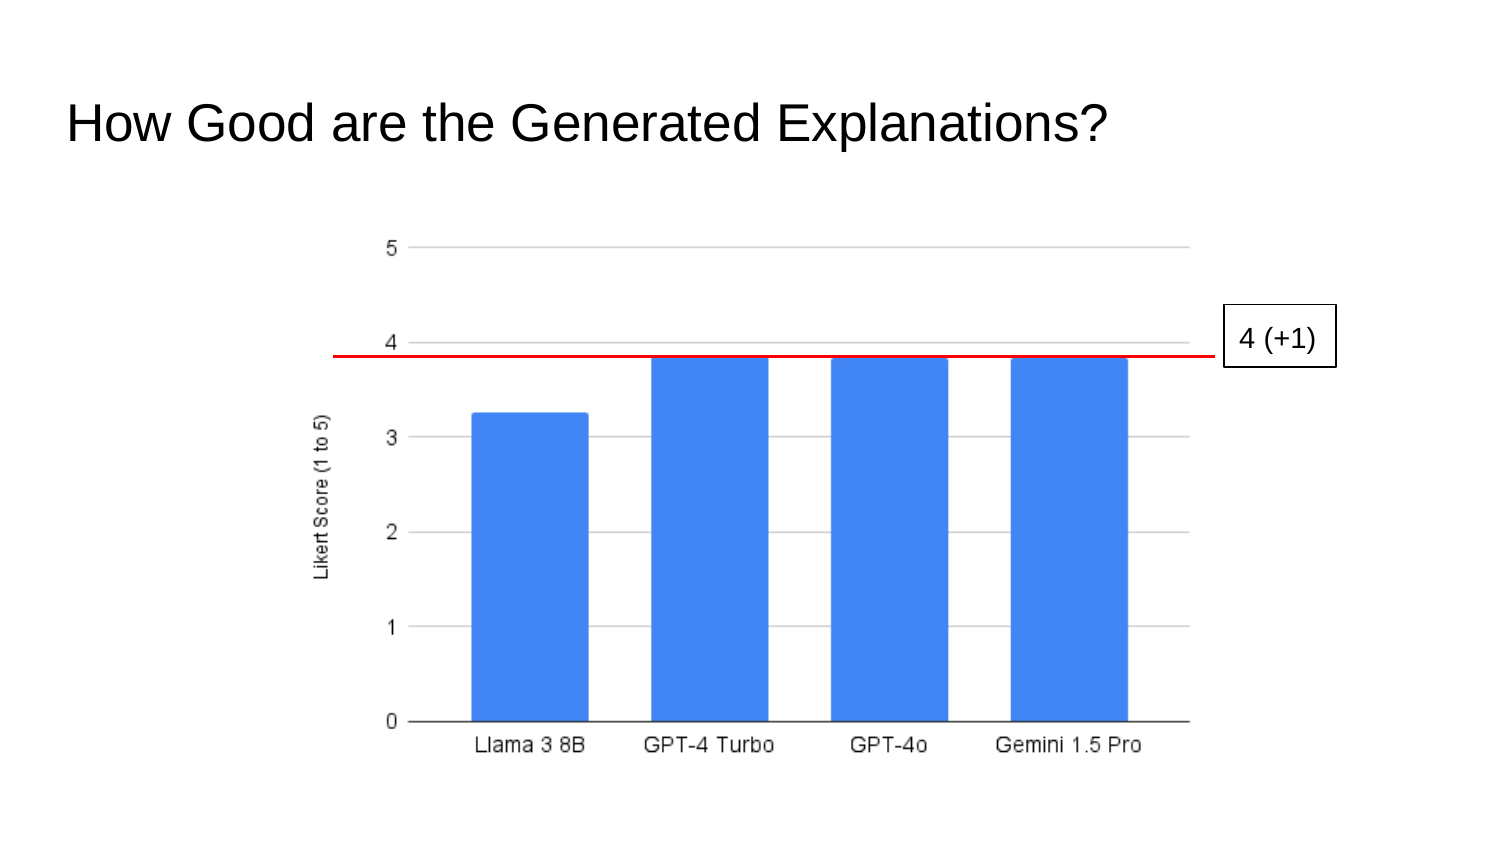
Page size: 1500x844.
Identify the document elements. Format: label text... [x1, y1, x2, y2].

title How Good are the Generated Explanations? [51, 72, 1449, 167]
text_box 4 (+1) [1224, 304, 1336, 368]
picture [297, 223, 1204, 768]
